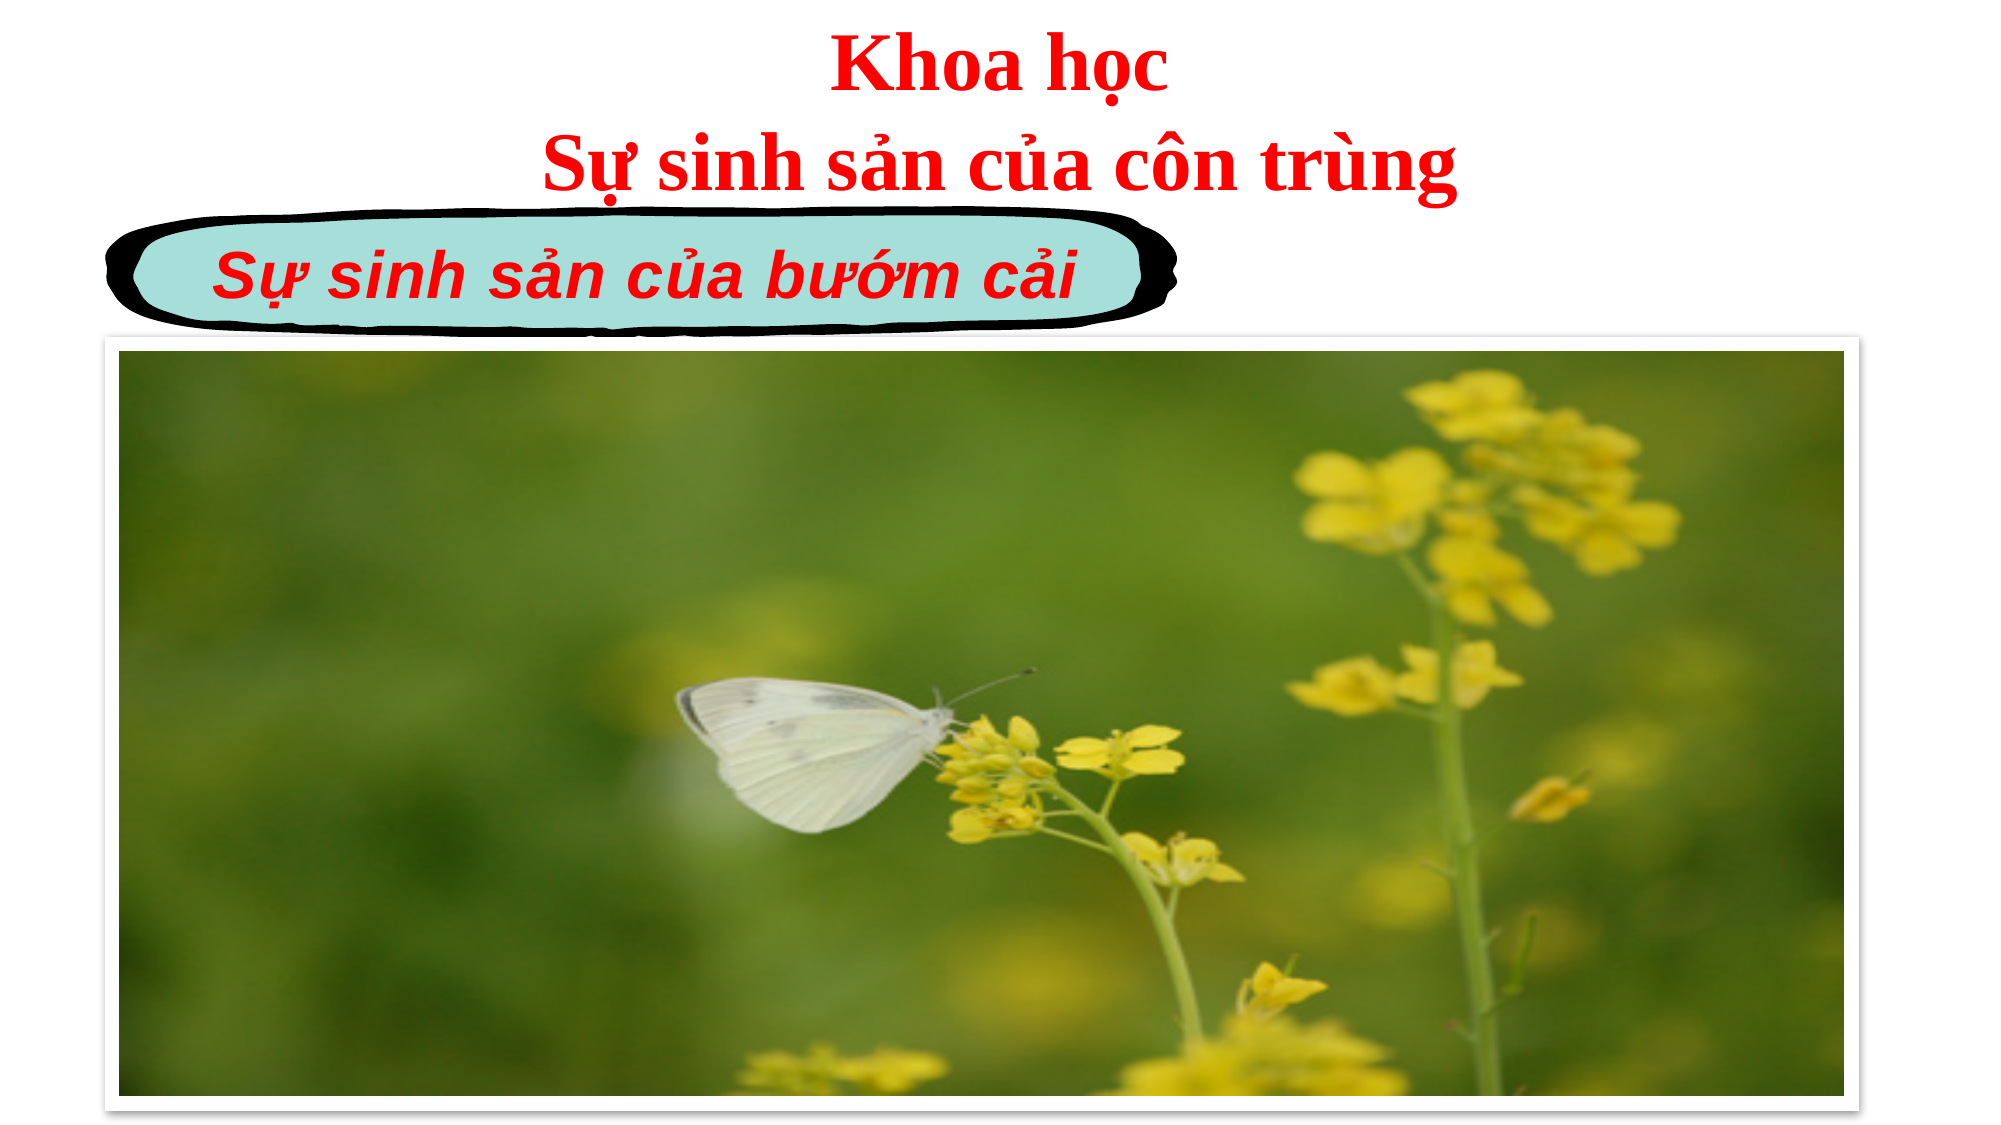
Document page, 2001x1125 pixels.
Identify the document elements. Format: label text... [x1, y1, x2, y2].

picture [119, 351, 1845, 1096]
text_box Khoa học Sự sinh sản của côn trùng [187, 0, 1813, 215]
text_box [103, 206, 1180, 339]
